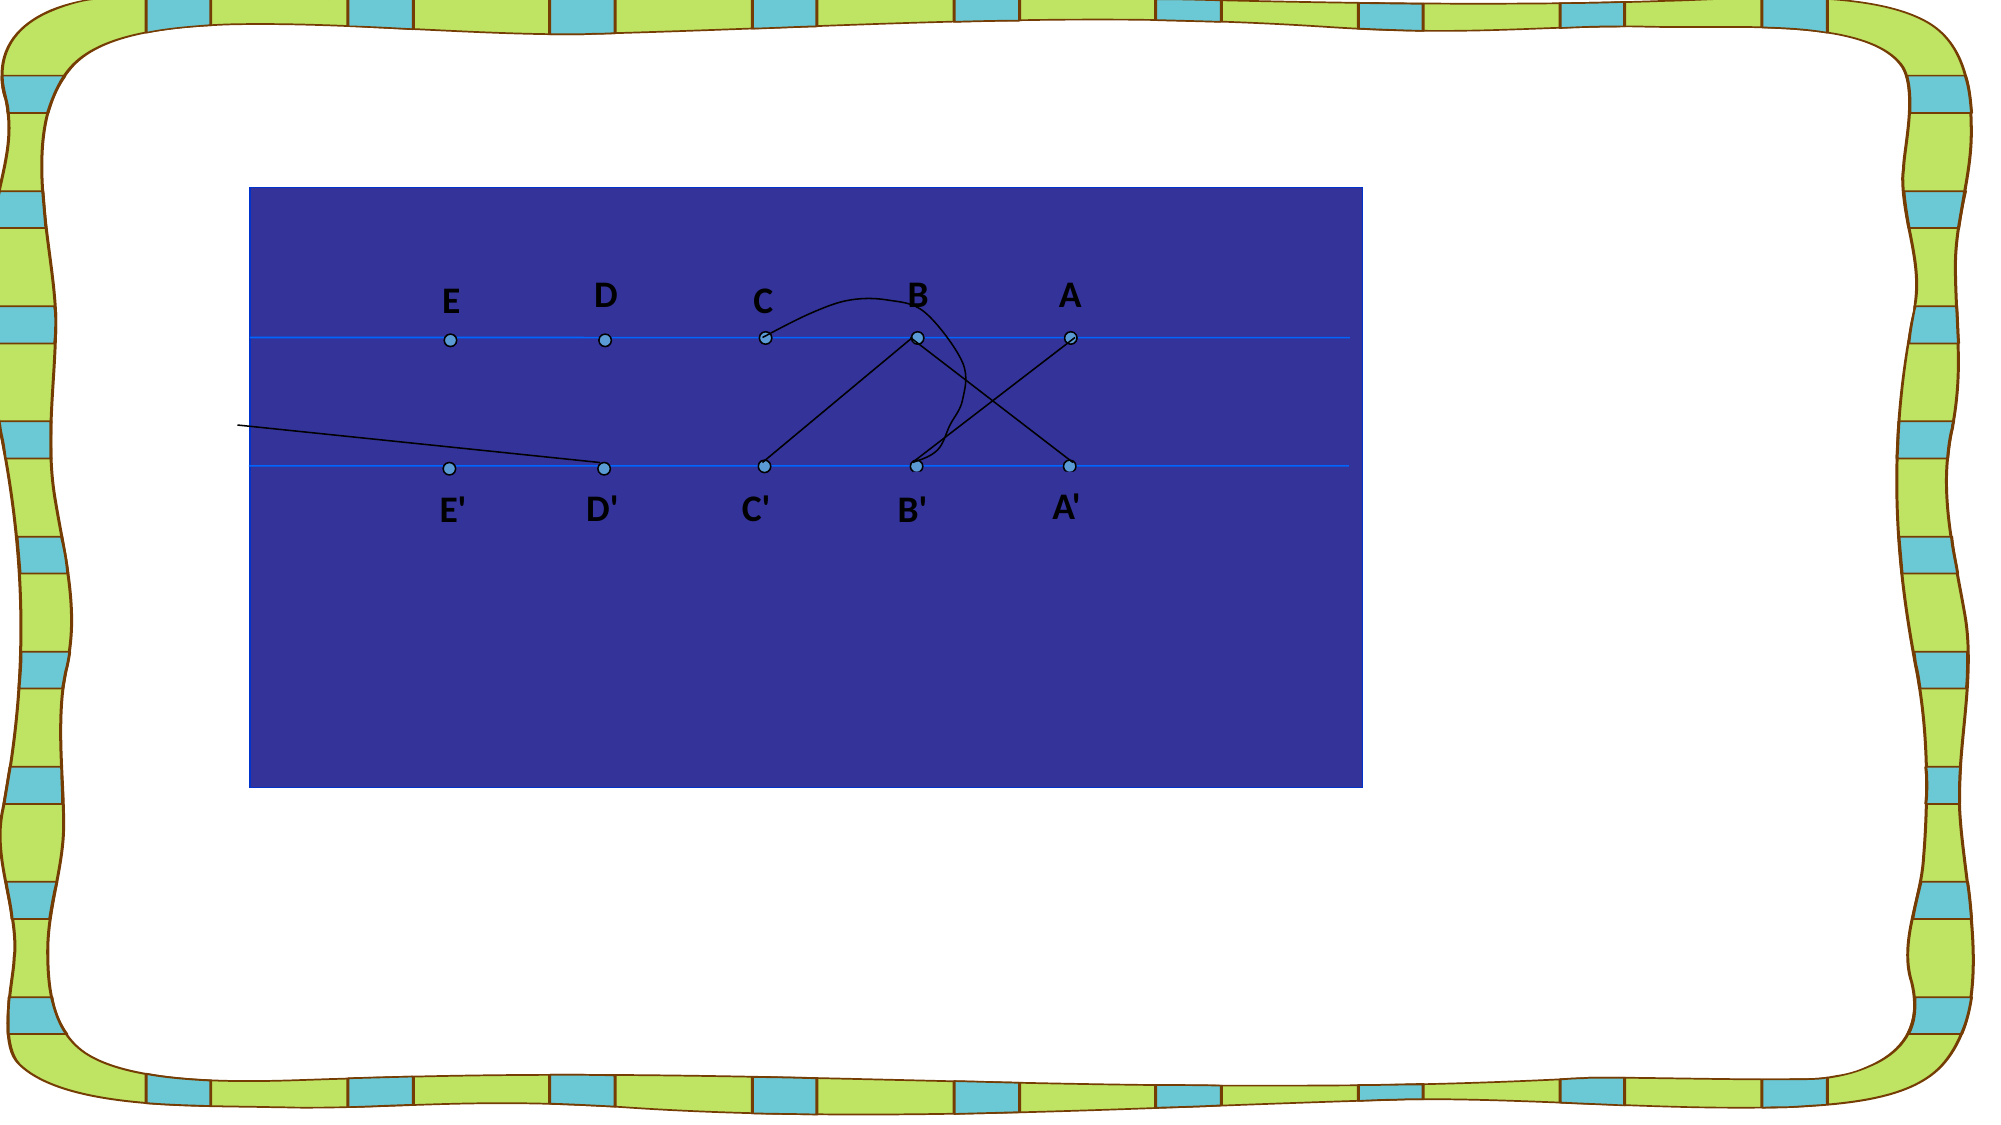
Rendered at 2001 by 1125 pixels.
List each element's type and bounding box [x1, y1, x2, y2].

text_box [0, 0, 2000, 1125]
